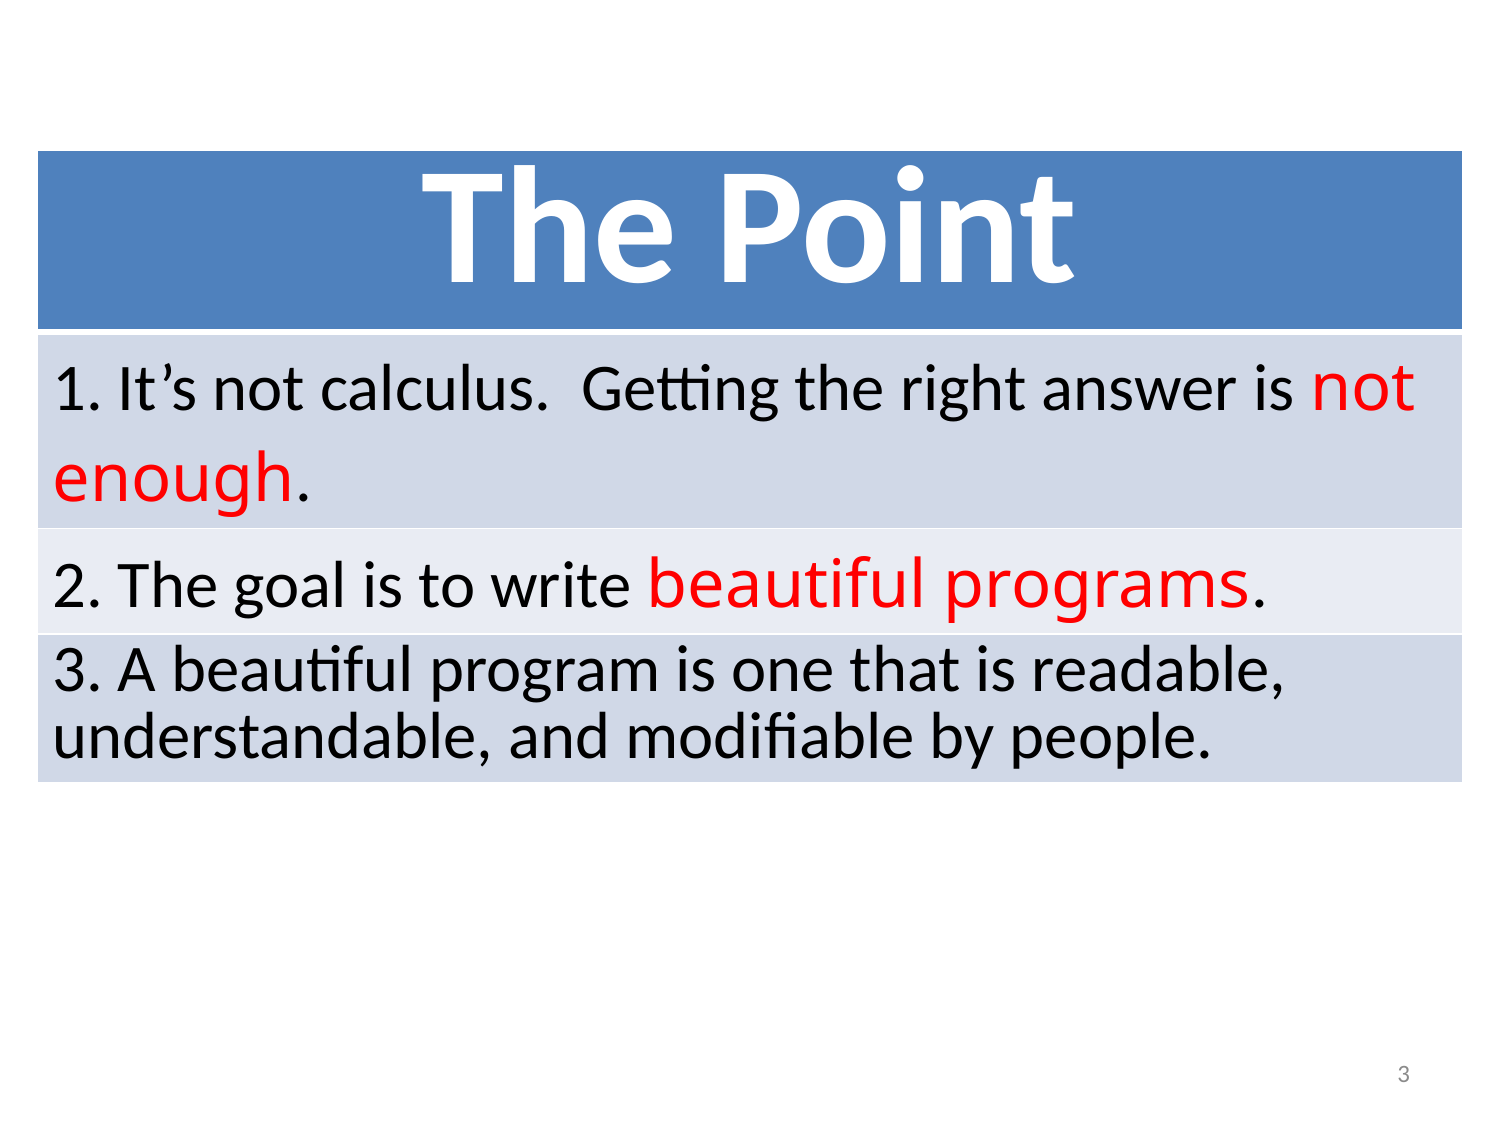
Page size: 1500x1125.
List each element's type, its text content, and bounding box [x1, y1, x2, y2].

table_cell 2. The goal is to write beautiful programs. [38, 529, 1462, 633]
table_header The Point [38, 151, 1462, 329]
slide_number 3 [1074, 1042, 1425, 1103]
table_cell 1. It’s not calculus. Getting the right answer is not enough. [38, 335, 1462, 528]
table_cell 3. A beautiful program is one that is readable, understandable, and modifiable by people. [38, 635, 1462, 782]
